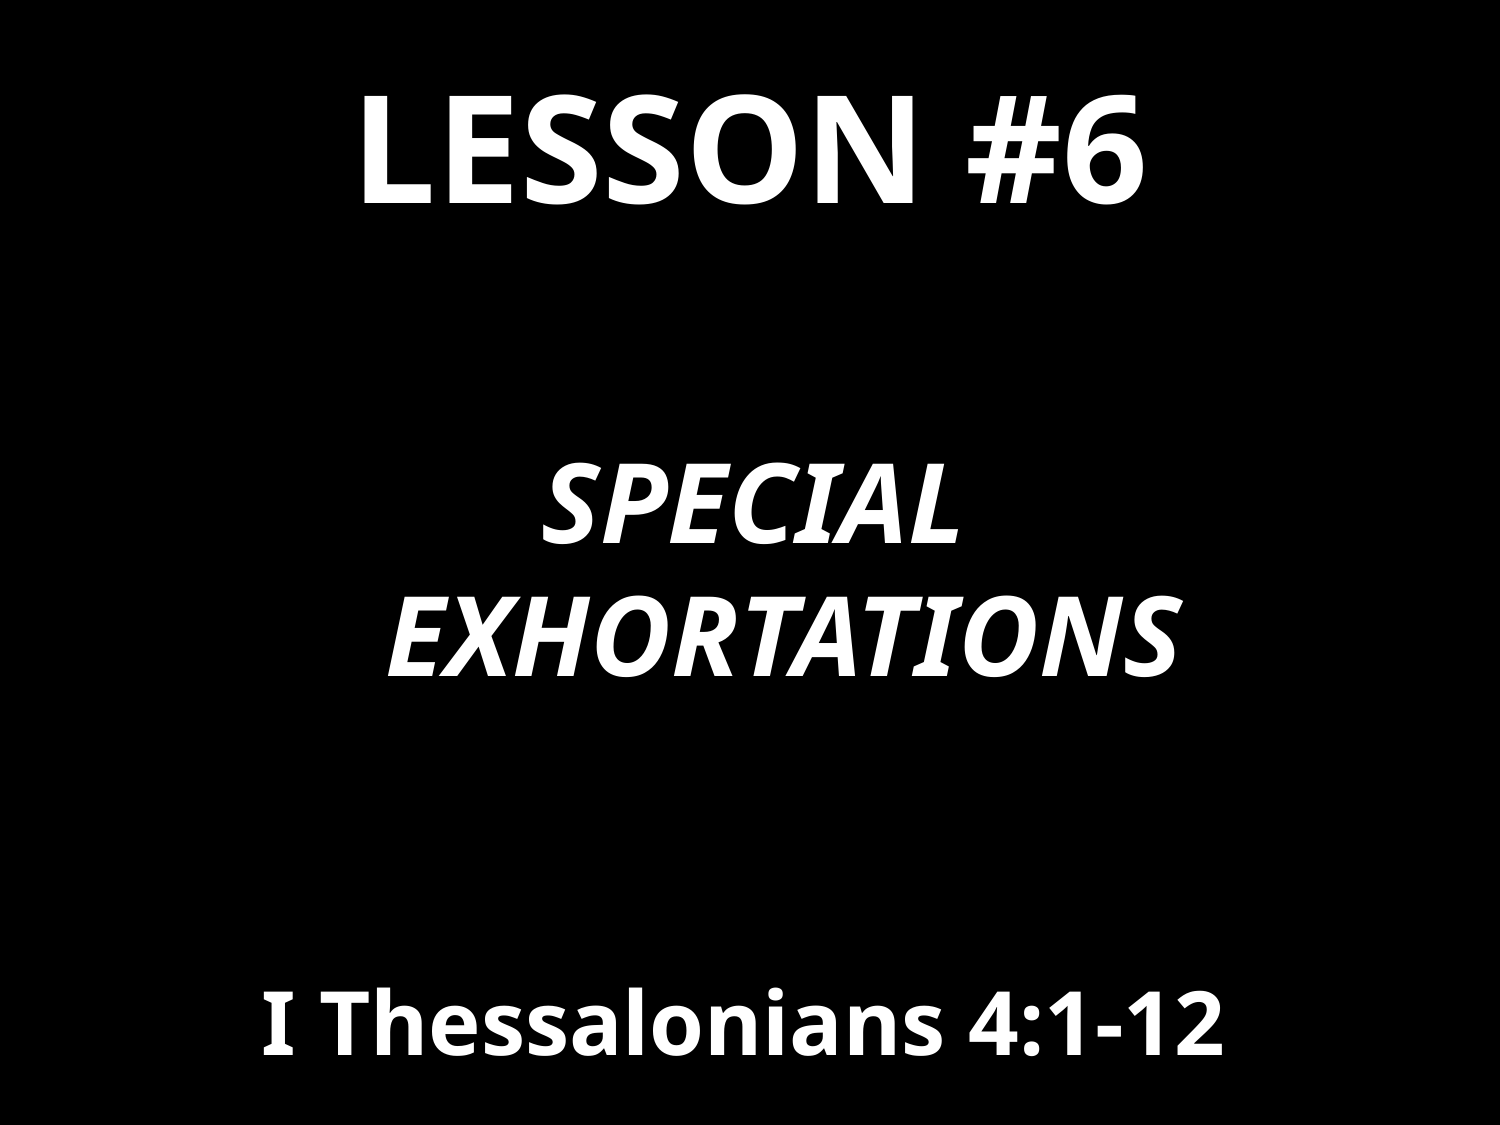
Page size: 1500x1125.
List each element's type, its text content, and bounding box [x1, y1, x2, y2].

title Lesson #6 [225, 0, 1275, 288]
list Special Exhortations I Thessalonians 4:1-12 [112, 425, 1375, 1088]
